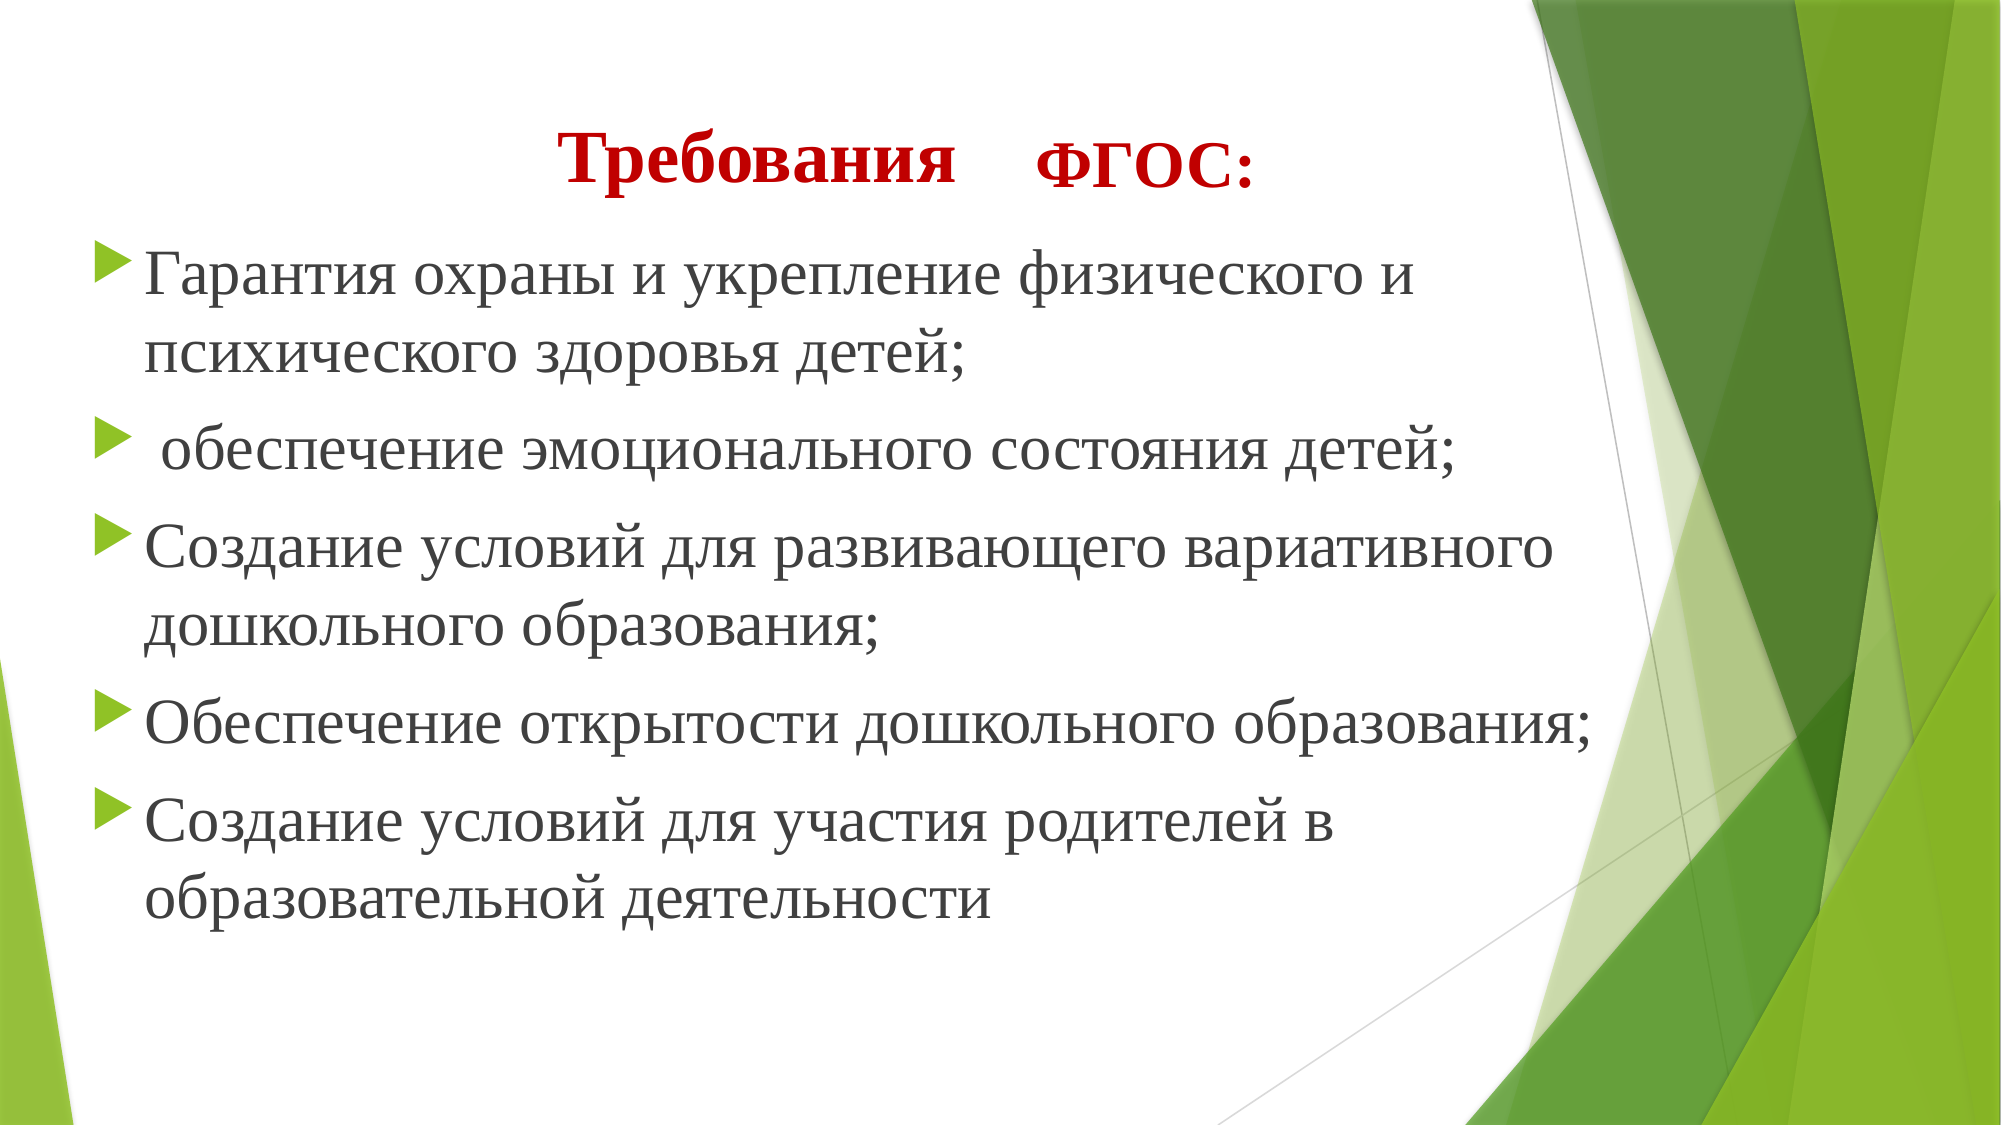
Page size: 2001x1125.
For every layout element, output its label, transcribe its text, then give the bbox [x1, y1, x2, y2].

list Гарантия охраны и укрепление физического и психического здоровья детей; обеспечение эмоционального состояния детей; Создание условий для развивающего вариативного дошкольного образования; Обеспечение открытости дошкольного образования; Создание условий для участия родителей в образовательной деятельности [75, 222, 1657, 1003]
title Требования [111, 99, 1522, 222]
list ФГОС: [1020, 113, 1708, 209]
